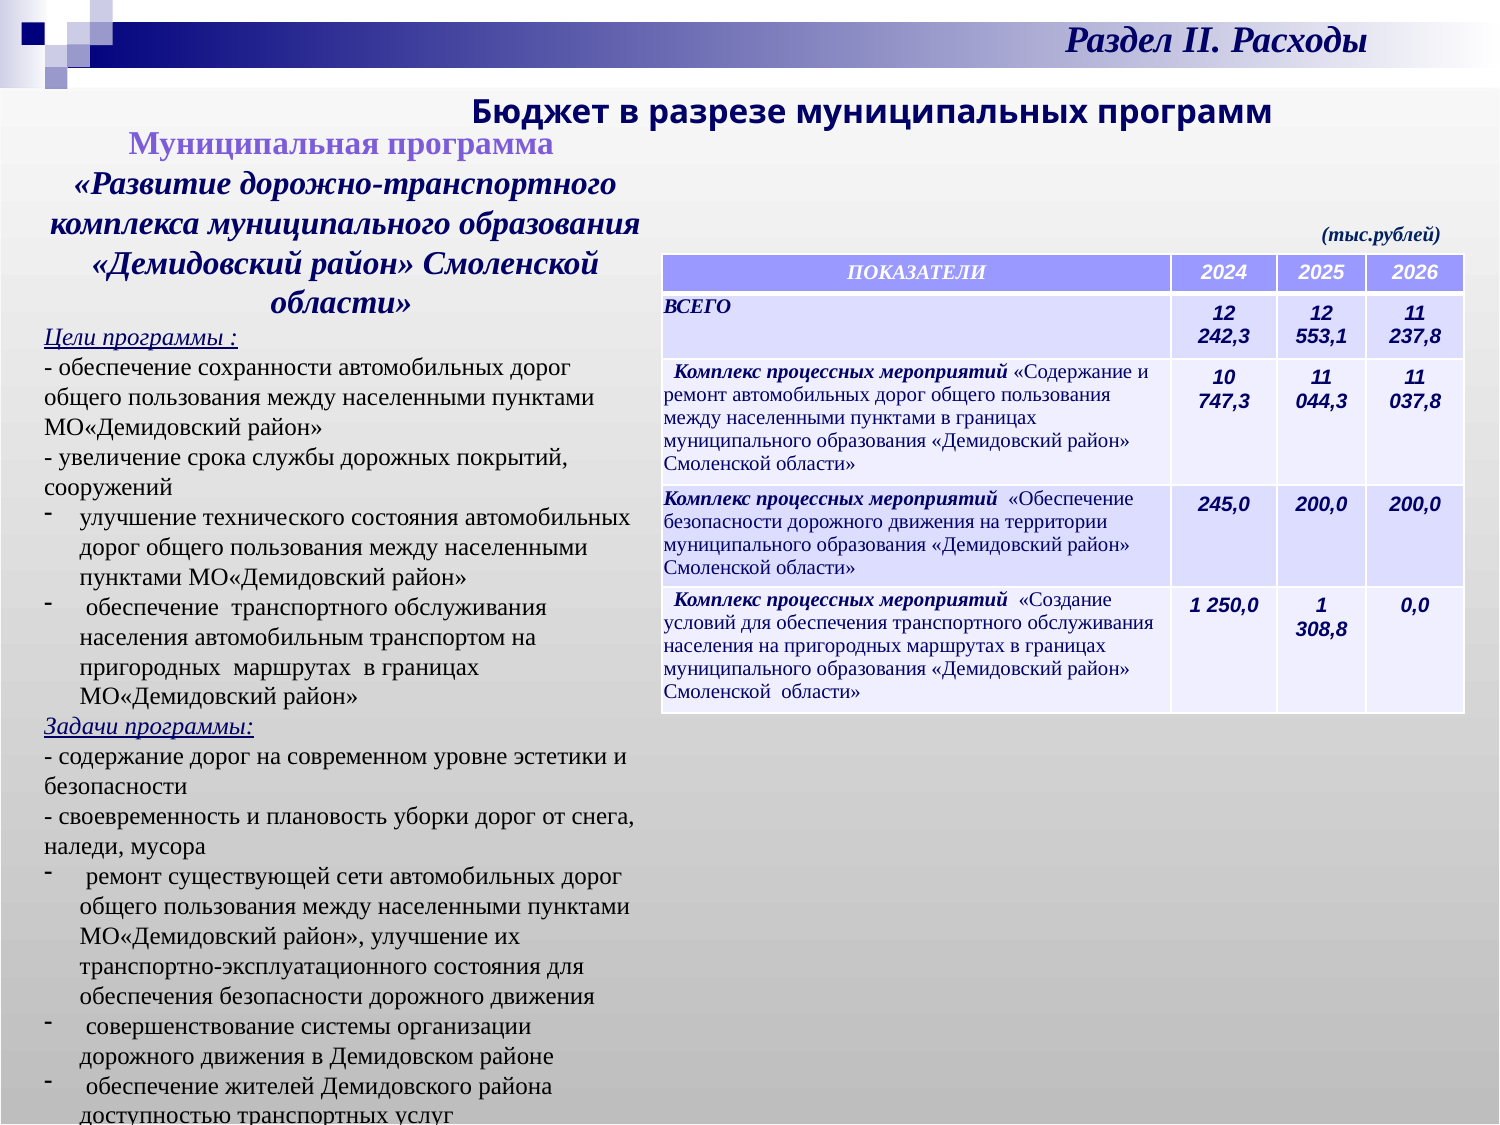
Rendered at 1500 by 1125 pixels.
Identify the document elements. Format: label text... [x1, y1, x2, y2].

table_cell 10 747,3 [1172, 360, 1276, 484]
table_cell 1 308,8 [1278, 588, 1365, 712]
table_cell 245,0 [1172, 486, 1276, 586]
table_cell 1 250,0 [1172, 588, 1276, 712]
table_cell 12 242,3 [1172, 296, 1276, 358]
table_cell 200,0 [1367, 486, 1463, 586]
table_cell 12 553,1 [1278, 296, 1365, 358]
text_box [662, 89, 1500, 1125]
table_cell 0,0 [1367, 588, 1463, 712]
table_cell 11 237,8 [1367, 296, 1463, 358]
text_box Муниципальная программа «Развитие дорожно-транспортного комплекса муниципального образования «Демидовский район» Смоленской области» Цели программы : - обеспечение сохранности автомобильных дорог общего пользования между населенными пунктами МО«Демидовский район» - увеличение срока службы дорожных покрытий, сооружений улучшение технического состояния автомобильных дорог общего пользования между населенными пунктами МО«Демидовский район» обеспечение транспортного обслуживания населения автомобильным транспортом на пригородных маршрутах в границах МО«Демидовский район» Задачи программы: - содержание дорог на современном уровне эстетики и безопасности - своевременность и плановость уборки дорог от снега, наледи, мусора ремонт существующей сети автомобильных дорог общего пользования между населенными пунктами МО«Демидовский район», улучшение их транспортно-эксплуатационного состояния для обеспечения безопасности дорожного движения совершенствование системы организации дорожного движения в Демидовском районе обеспечение жителей Демидовского района доступностью транспортных услуг [29, 113, 662, 1125]
text_box (тыс.рублей) [1306, 213, 1457, 253]
text_box Раздел II. Расходы [938, 7, 1495, 67]
table_cell Комплекс процессных мероприятий «Содержание и ремонт автомобильных дорог общего пользования между населенными пунктами в границах муниципального образования «Демидовский район» Смоленской области» [663, 360, 1170, 484]
text_box Бюджет в разрезе муниципальных программ [265, 82, 1480, 138]
table_cell 11 044,3 [1278, 360, 1365, 484]
table_header ПОКАЗАТЕЛИ [663, 255, 1170, 291]
table_header 2024 [1172, 255, 1276, 291]
table_cell ВСЕГО [663, 296, 1170, 358]
table_cell 200,0 [1278, 486, 1365, 586]
table_cell 11 037,8 [1367, 360, 1463, 484]
table_header 2026 [1367, 255, 1463, 291]
table_cell Комплекс процессных мероприятий «Обеспечение безопасности дорожного движения на территории муниципального образования «Демидовский район» Смоленской области» [663, 486, 1170, 586]
text_box [0, 89, 265, 1125]
table_header 2025 [1278, 255, 1365, 291]
table_cell Комплекс процессных мероприятий «Создание условий для обеспечения транспортного обслуживания населения на пригородных маршрутах в границах муниципального образования «Демидовский район» Смоленской области» [663, 588, 1170, 712]
